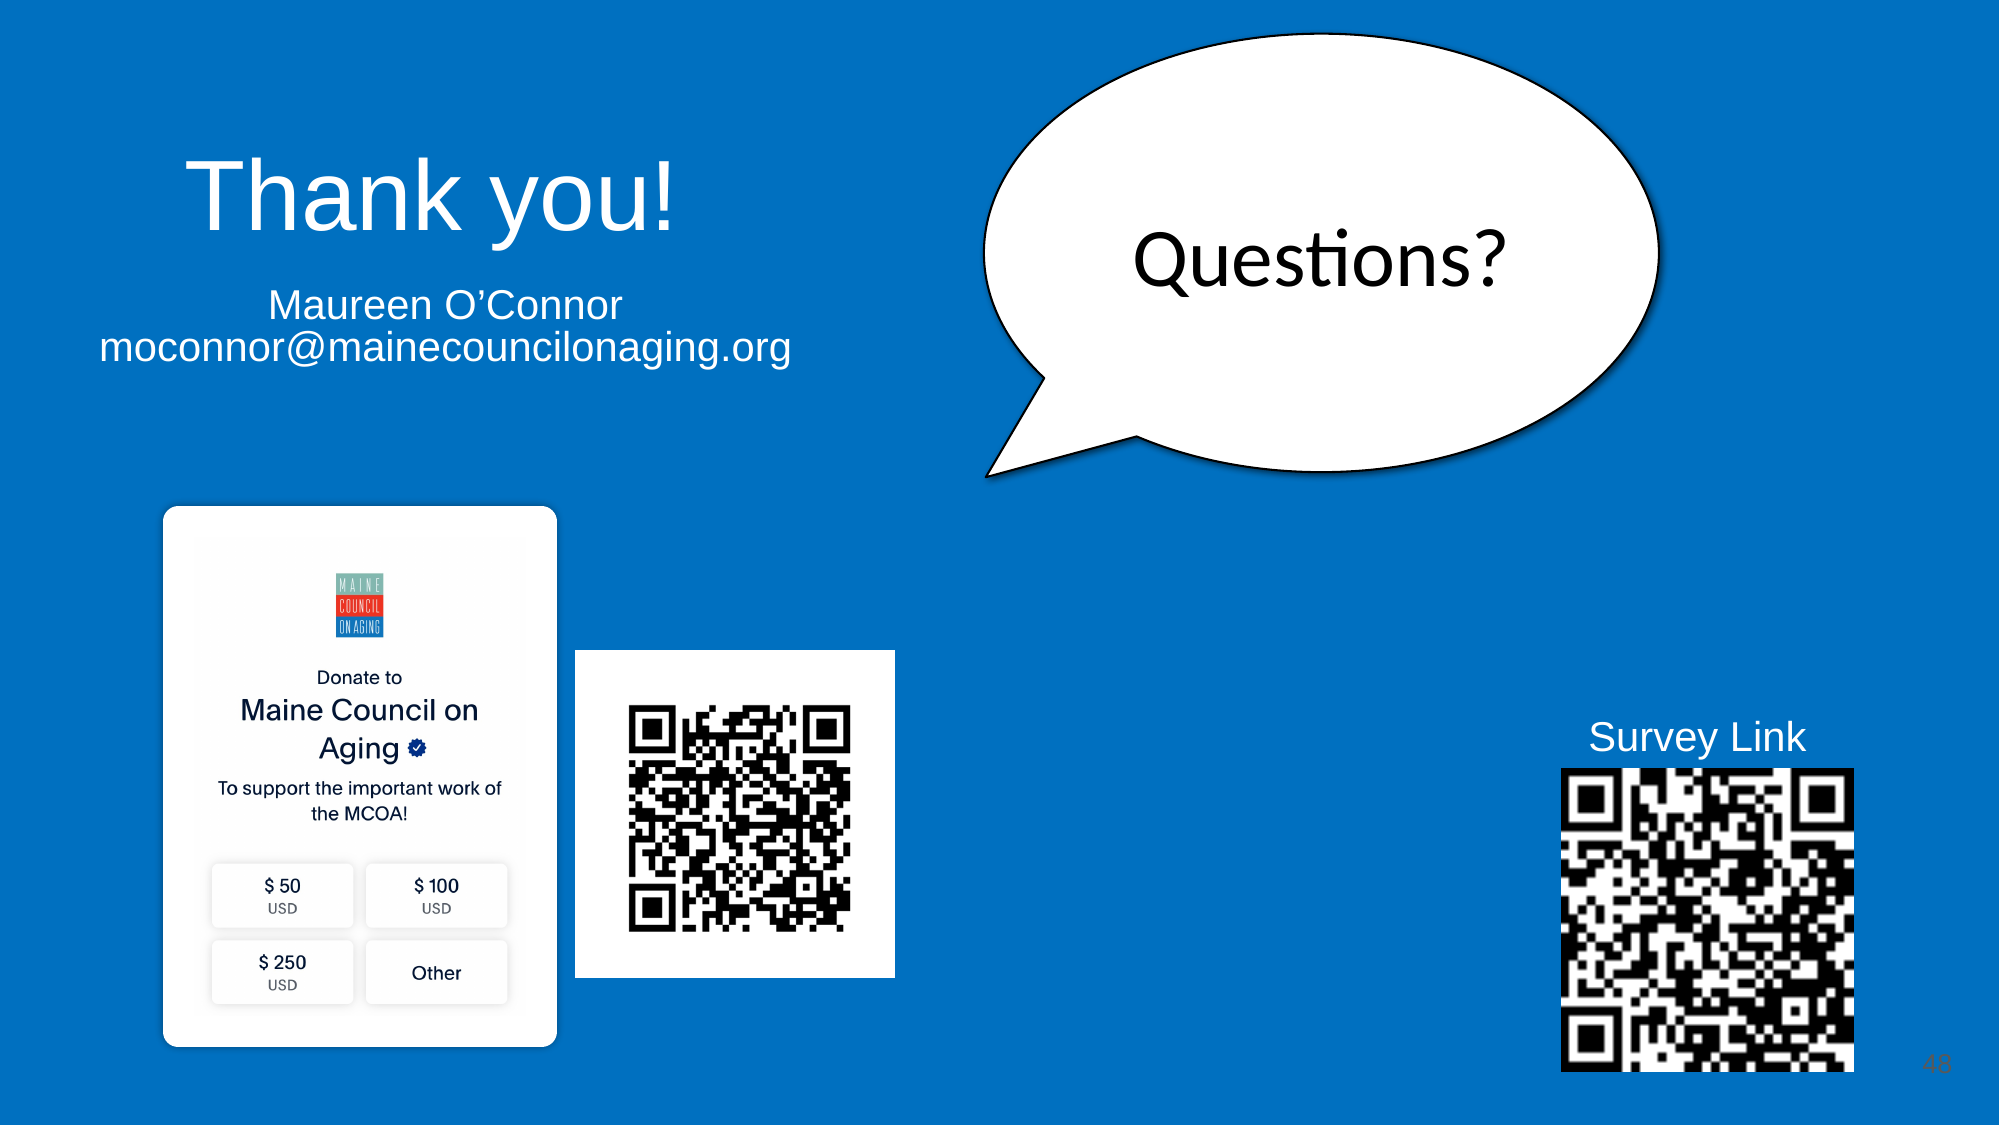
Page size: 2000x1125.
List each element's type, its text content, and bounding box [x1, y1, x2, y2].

text_box Questions? [983, 33, 1659, 478]
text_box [70, 490, 1046, 1064]
title Thank you! Maureen O’Connor moconnor@mainecouncilonaging.org [70, 62, 822, 378]
text_box Survey Link [1573, 702, 1842, 766]
slide_number 48 [1852, 1019, 1973, 1106]
picture [1561, 767, 1854, 1072]
